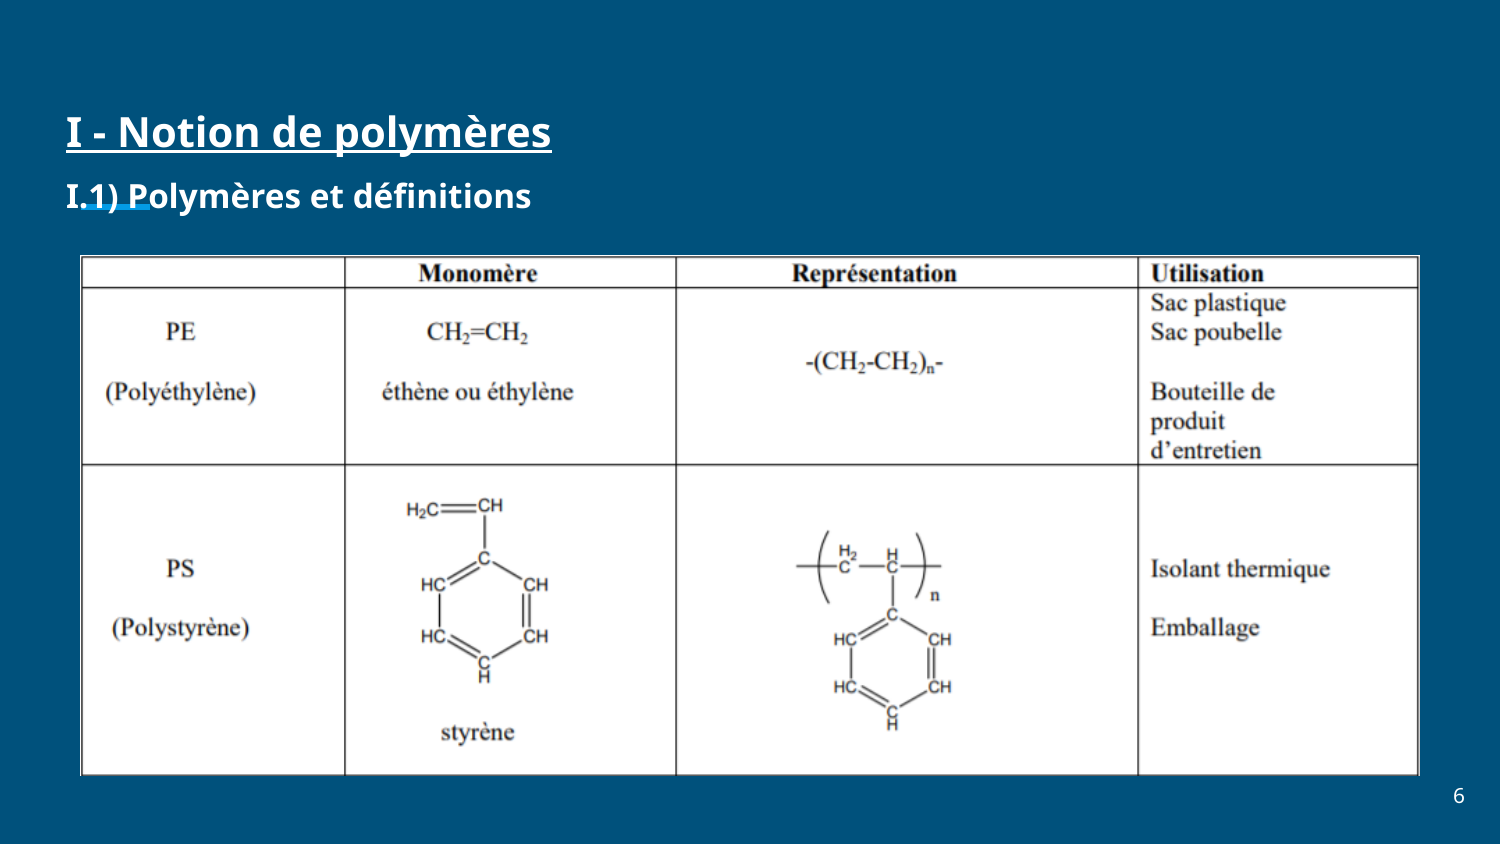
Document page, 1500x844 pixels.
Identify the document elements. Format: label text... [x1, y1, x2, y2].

title I - Notion de polymères I.1) Polymères et définitions [51, 82, 660, 231]
picture [81, 256, 1419, 775]
slide_number ‹#› [1389, 764, 1480, 830]
